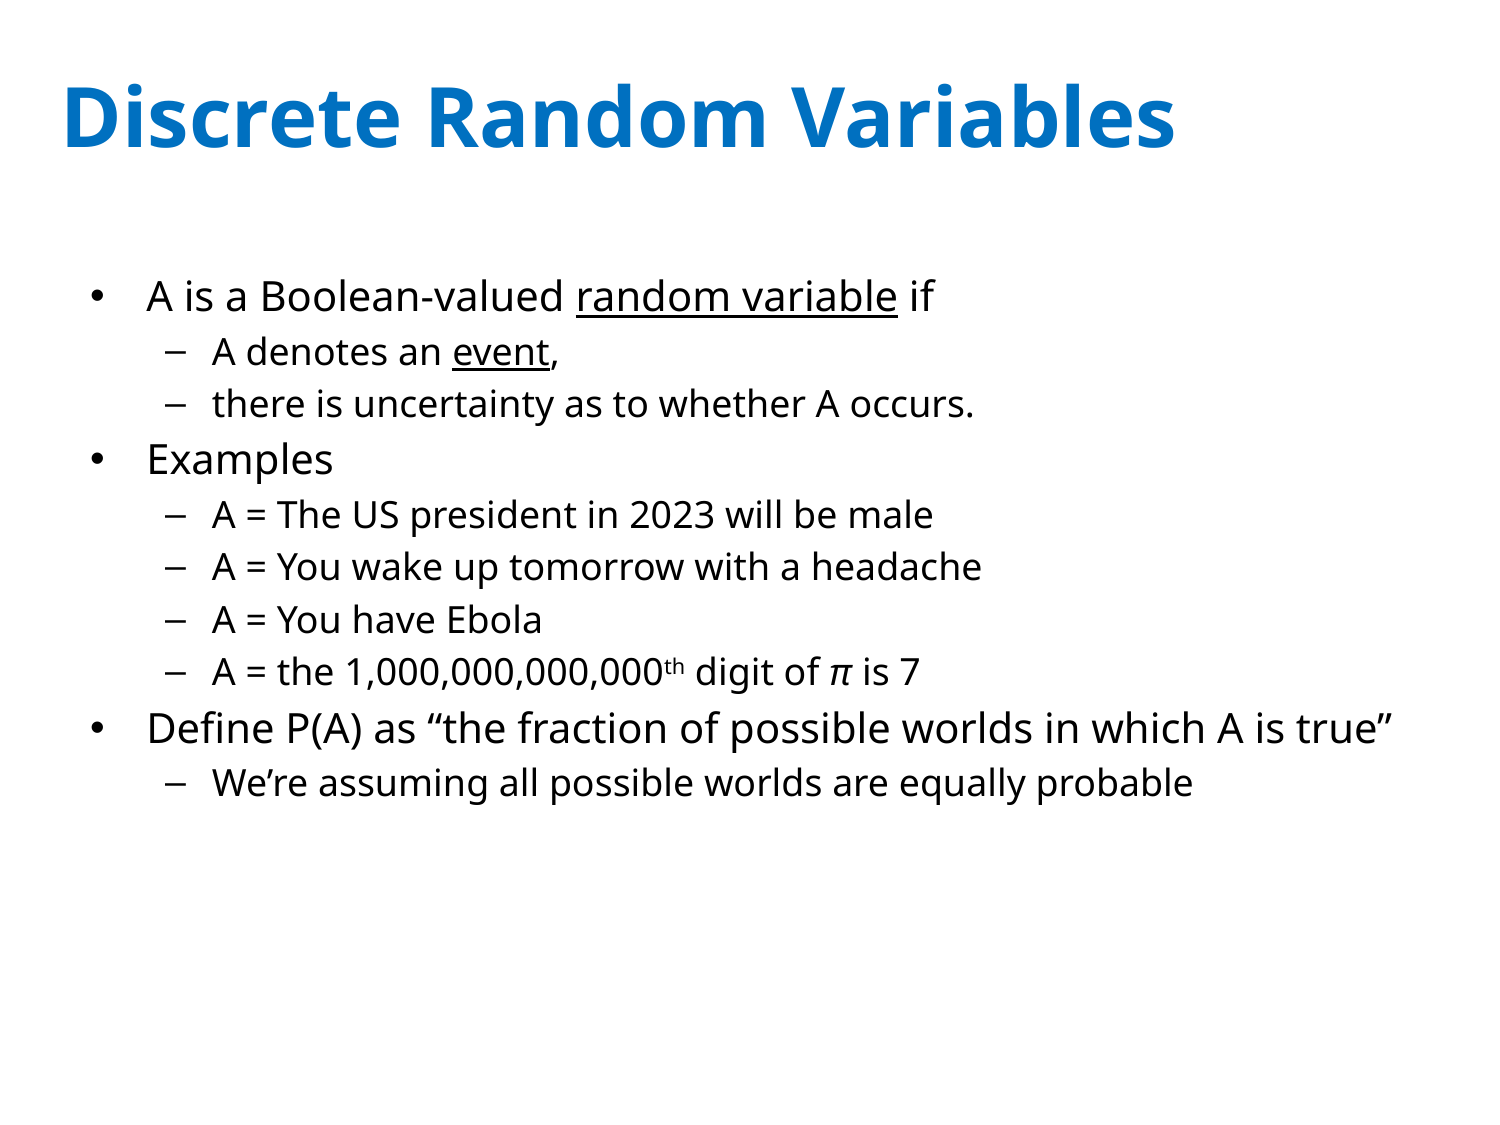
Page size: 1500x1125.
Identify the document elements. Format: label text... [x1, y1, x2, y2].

title Discrete Random Variables [45, 47, 1465, 180]
list A is a Boolean-valued random variable if A denotes an event, there is uncertainty as to whether A occurs. Examples A = The US president in 2023 will be male A = You wake up tomorrow with a headache A = You have Ebola A = the 1,000,000,000,000th digit of π is 7 Define P(A) as “the fraction of possible worlds in which A is true” We’re assuming all possible worlds are equally probable [75, 262, 1425, 1005]
